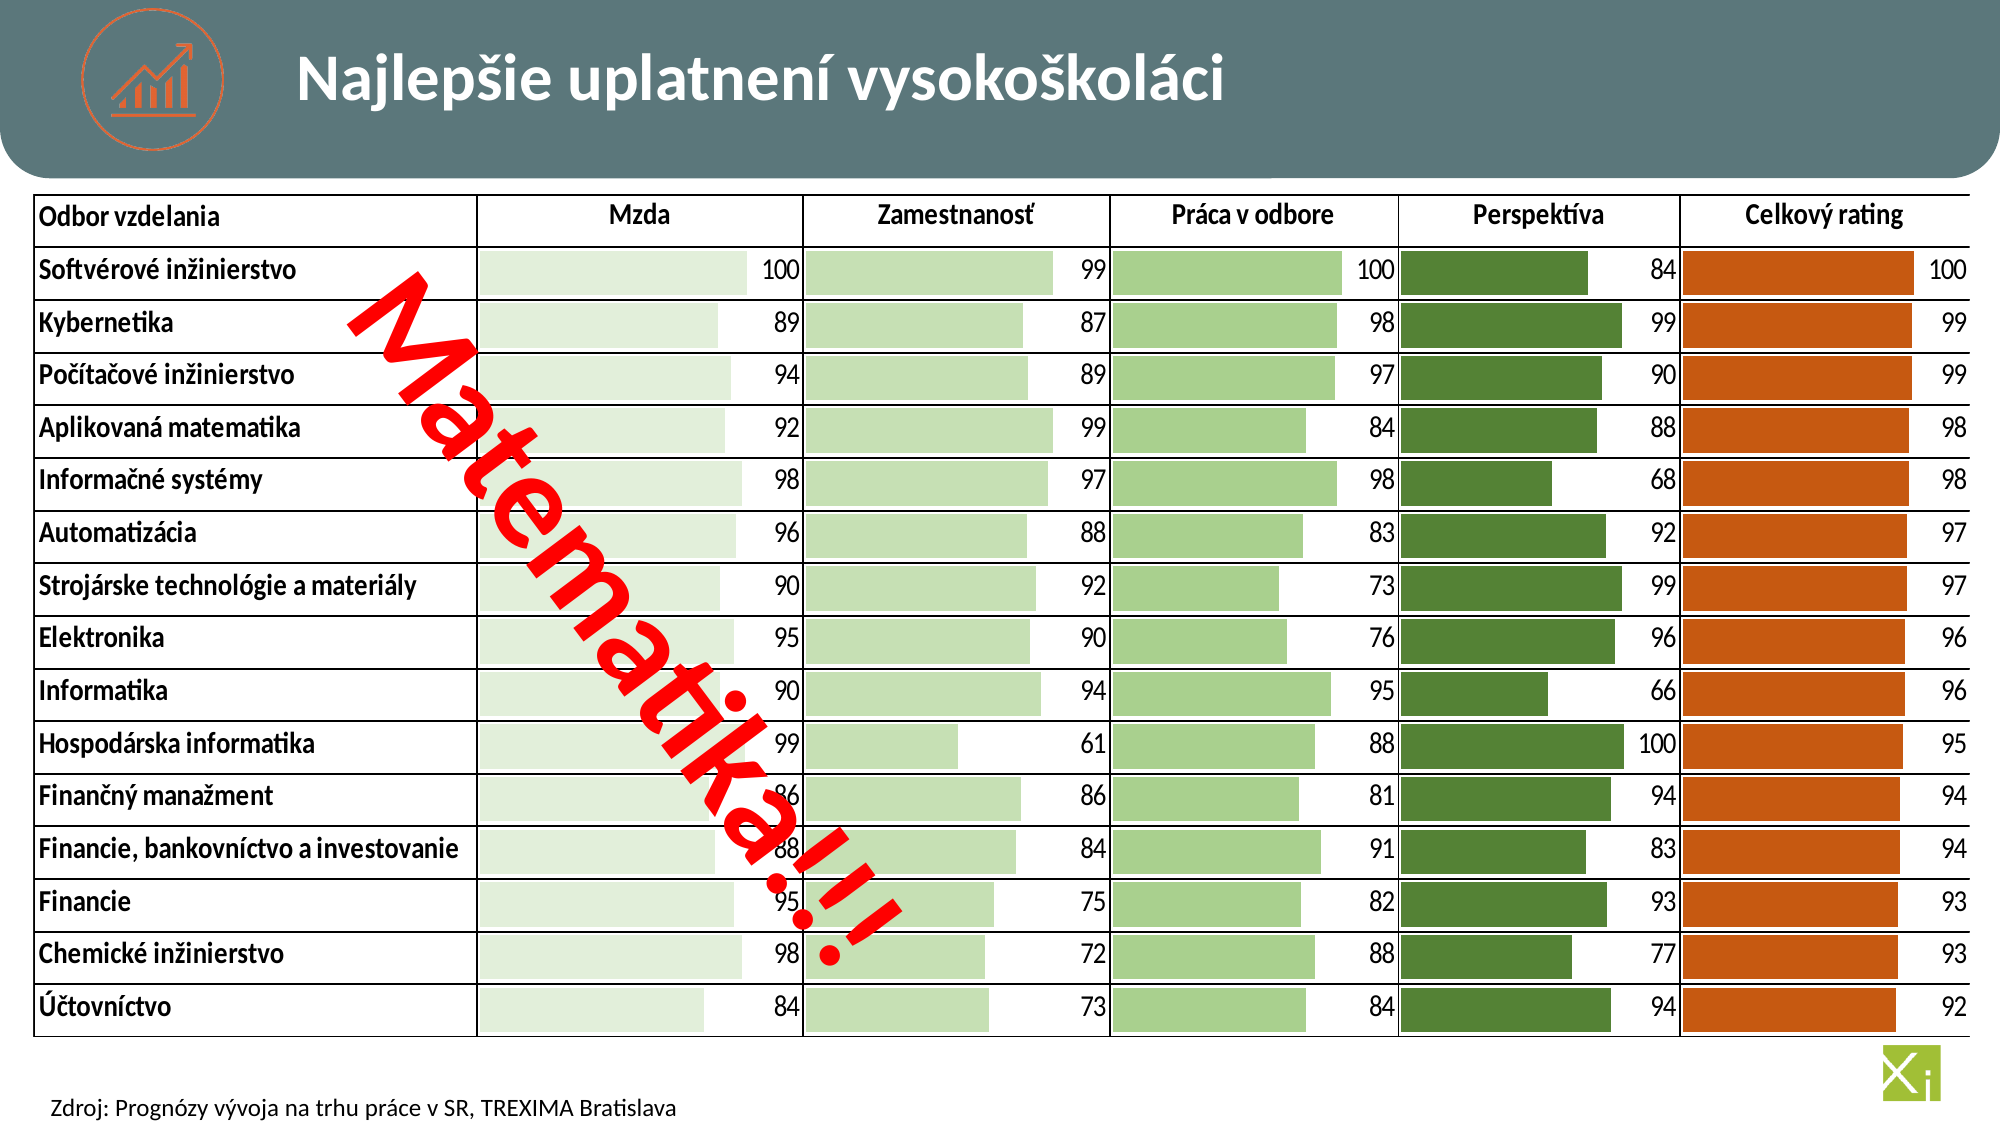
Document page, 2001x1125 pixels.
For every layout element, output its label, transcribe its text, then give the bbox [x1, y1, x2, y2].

picture [1826, 989, 1998, 1125]
text_box [0, 0, 2000, 180]
text_box Najlepšie uplatnení vysokoškoláci [281, 26, 1972, 138]
text_box Zdroj: Prognózy vývoja na trhu práce v SR, TREXIMA Bratislava [35, 1084, 694, 1125]
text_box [33, 193, 1972, 1039]
picture [81, 8, 224, 151]
